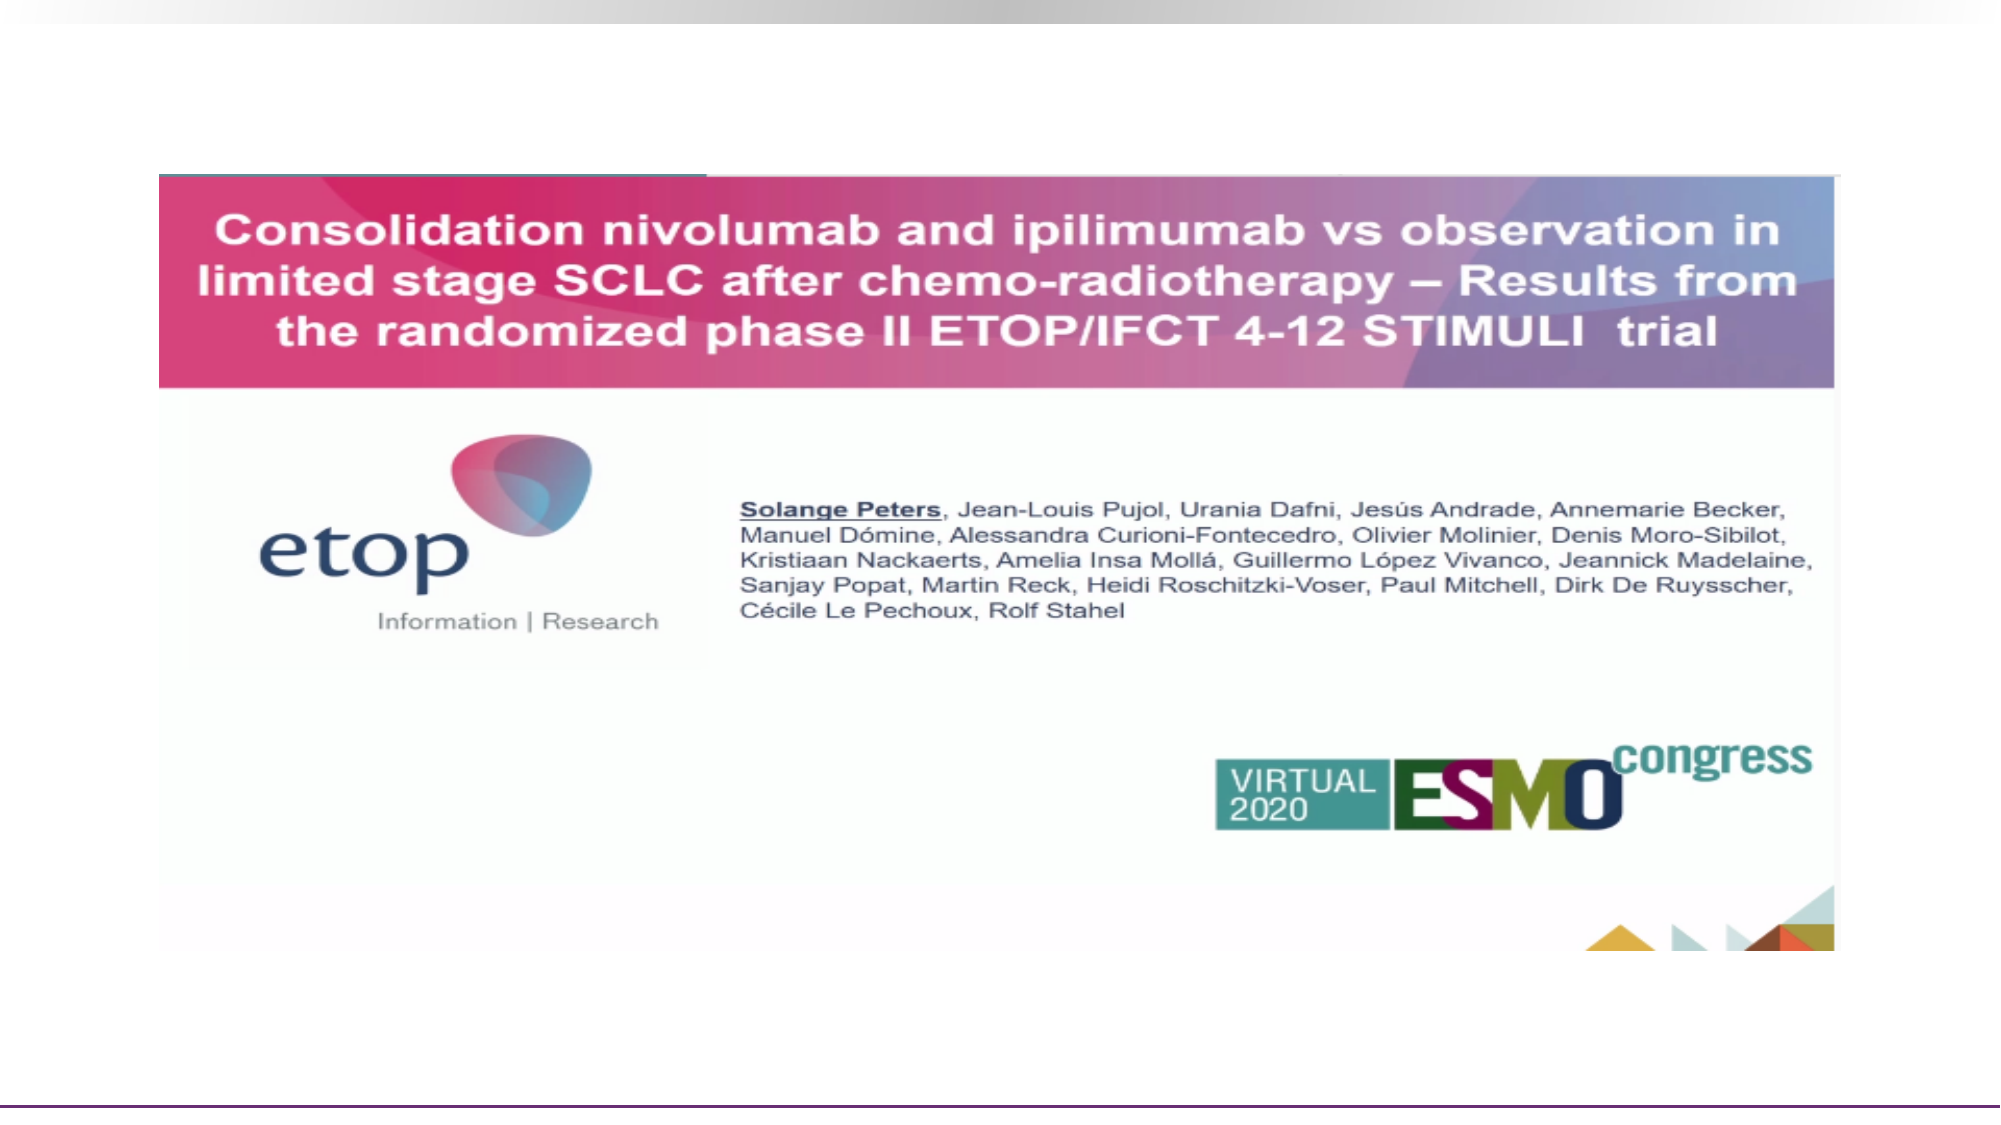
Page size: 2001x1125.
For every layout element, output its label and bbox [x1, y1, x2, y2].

picture [159, 173, 1841, 951]
